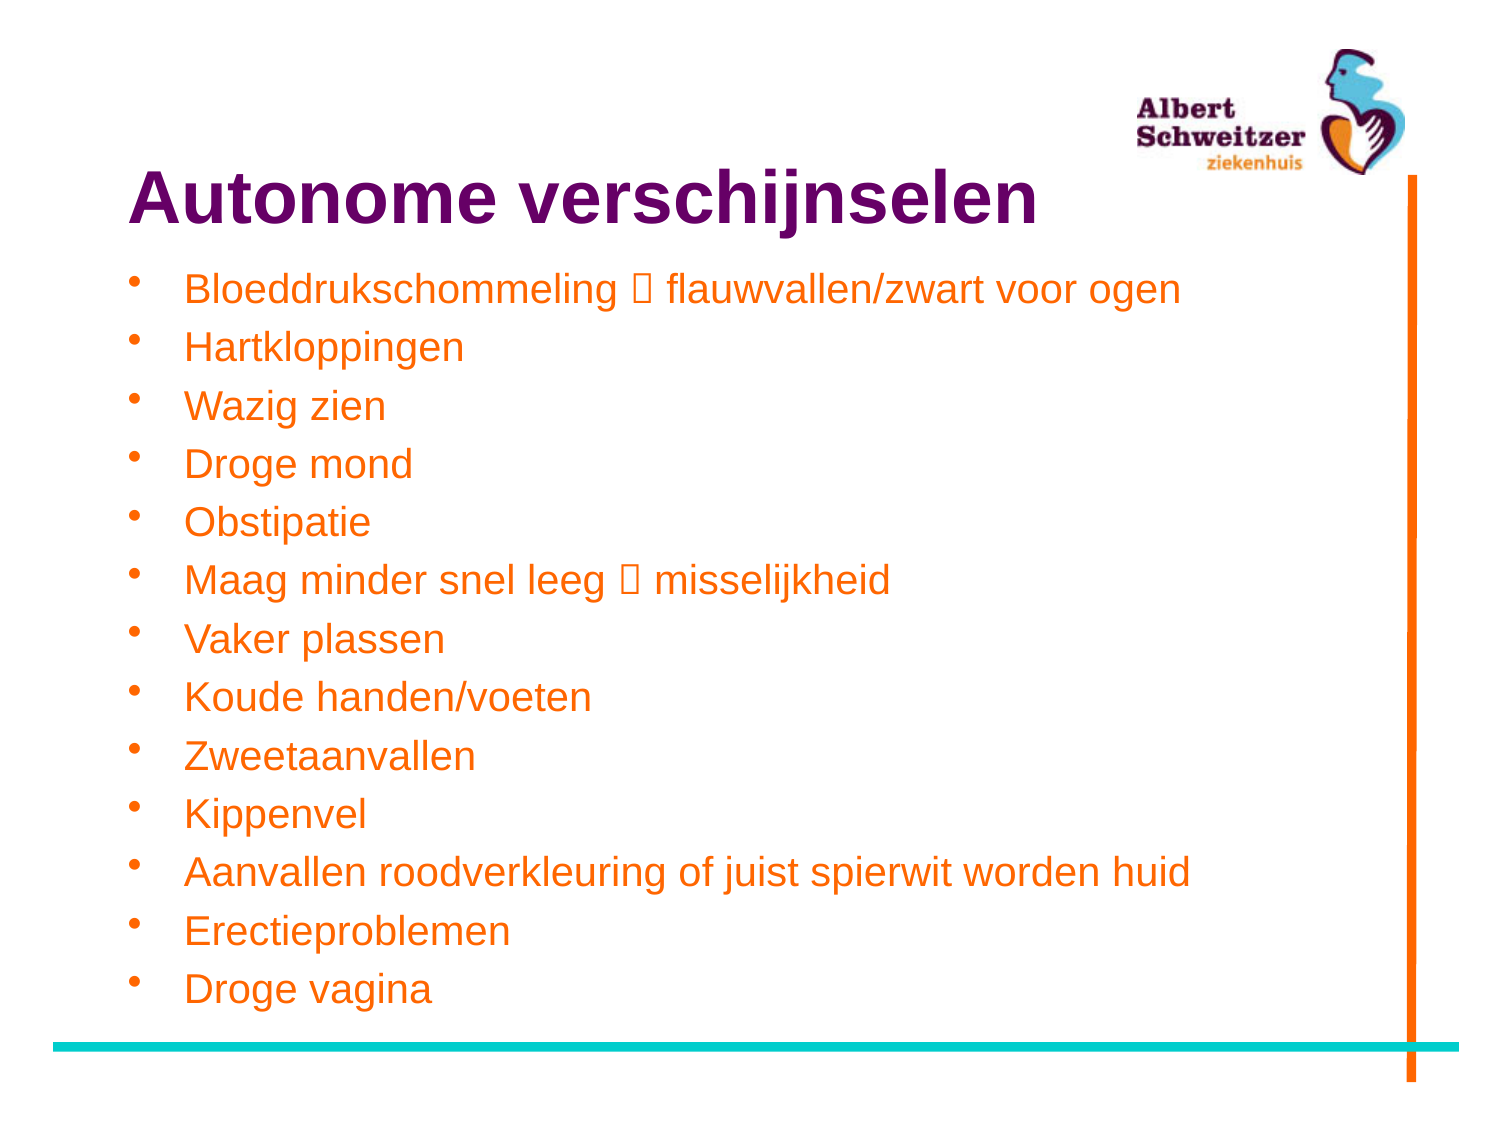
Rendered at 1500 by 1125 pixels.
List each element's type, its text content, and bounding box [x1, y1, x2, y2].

title Autonome verschijnselen [112, 99, 1388, 254]
picture [1137, 49, 1405, 175]
list Bloeddrukschommeling  flauwvallen/zwart voor ogen Hartkloppingen Wazig zien Droge mond Obstipatie Maag minder snel leeg  misselijkheid Vaker plassen Koude handen/voeten Zweetaanvallen Kippenvel Aanvallen roodverkleuring of juist spierwit worden huid Erectieproblemen Droge vagina [112, 254, 1388, 1048]
